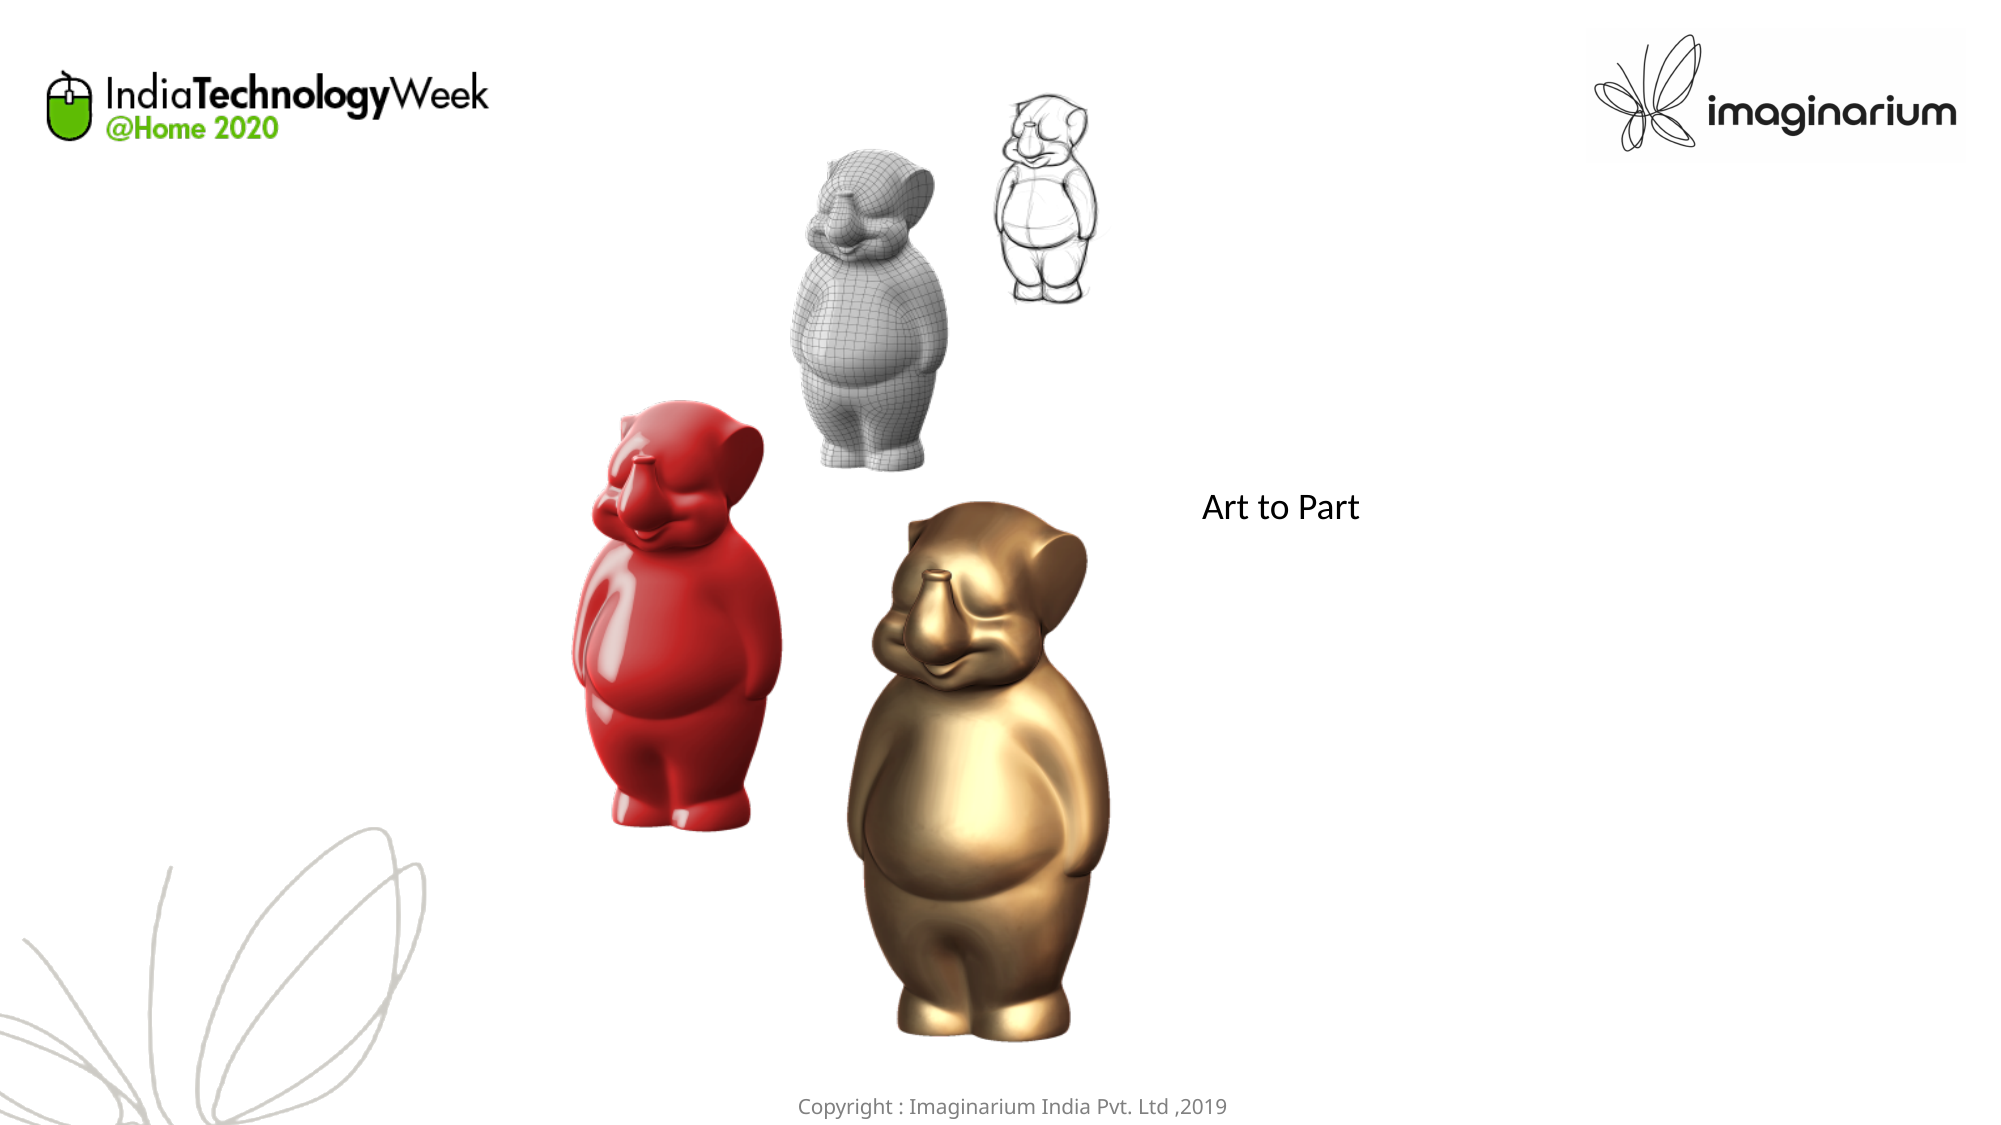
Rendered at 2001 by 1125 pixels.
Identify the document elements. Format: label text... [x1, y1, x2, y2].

text_box Art to Part [1241, 474, 1400, 535]
picture [1586, 28, 1966, 163]
picture [37, 49, 1238, 1076]
